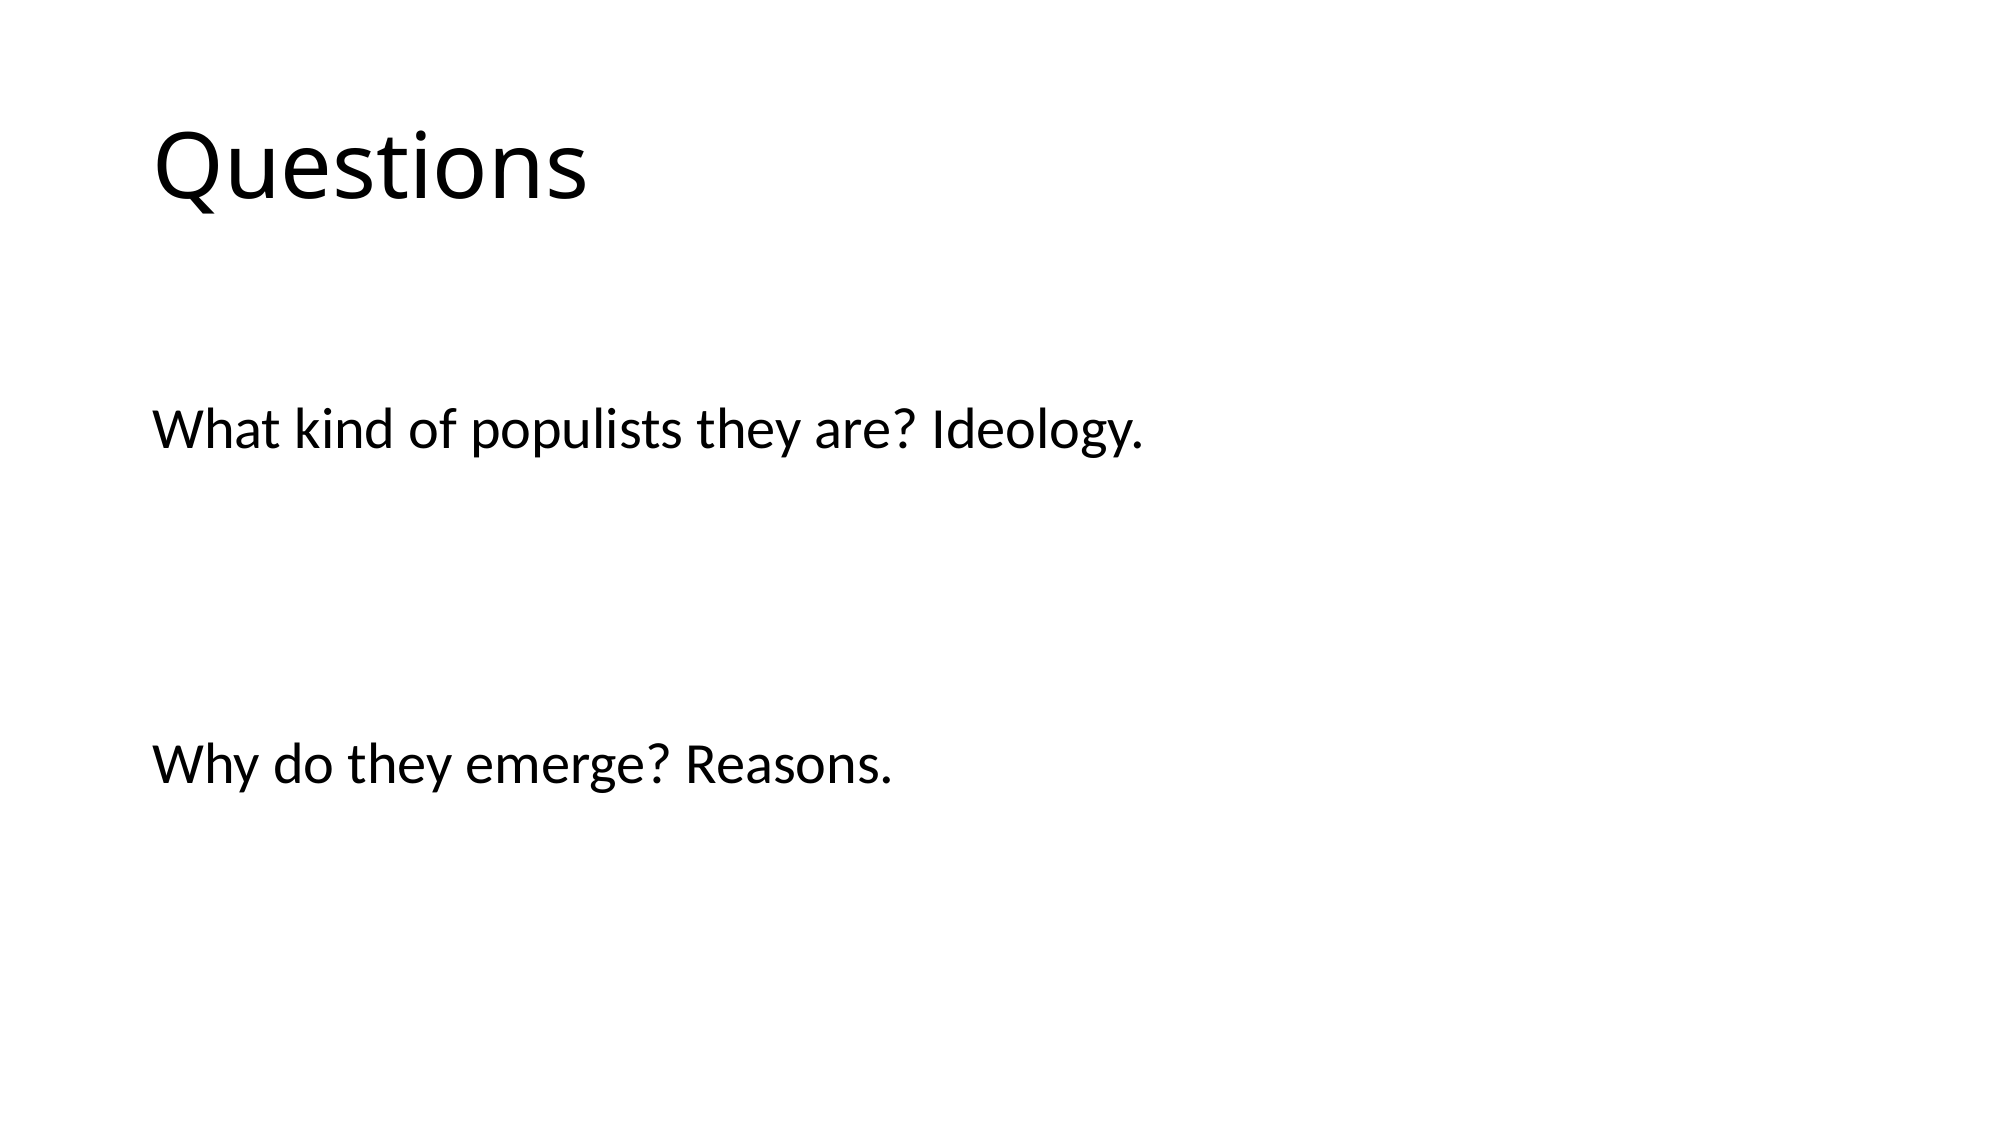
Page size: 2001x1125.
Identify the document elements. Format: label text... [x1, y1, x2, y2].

list What kind of populists they are? Ideology. Why do they emerge? Reasons. [137, 299, 1863, 1014]
title Questions [137, 59, 1863, 278]
